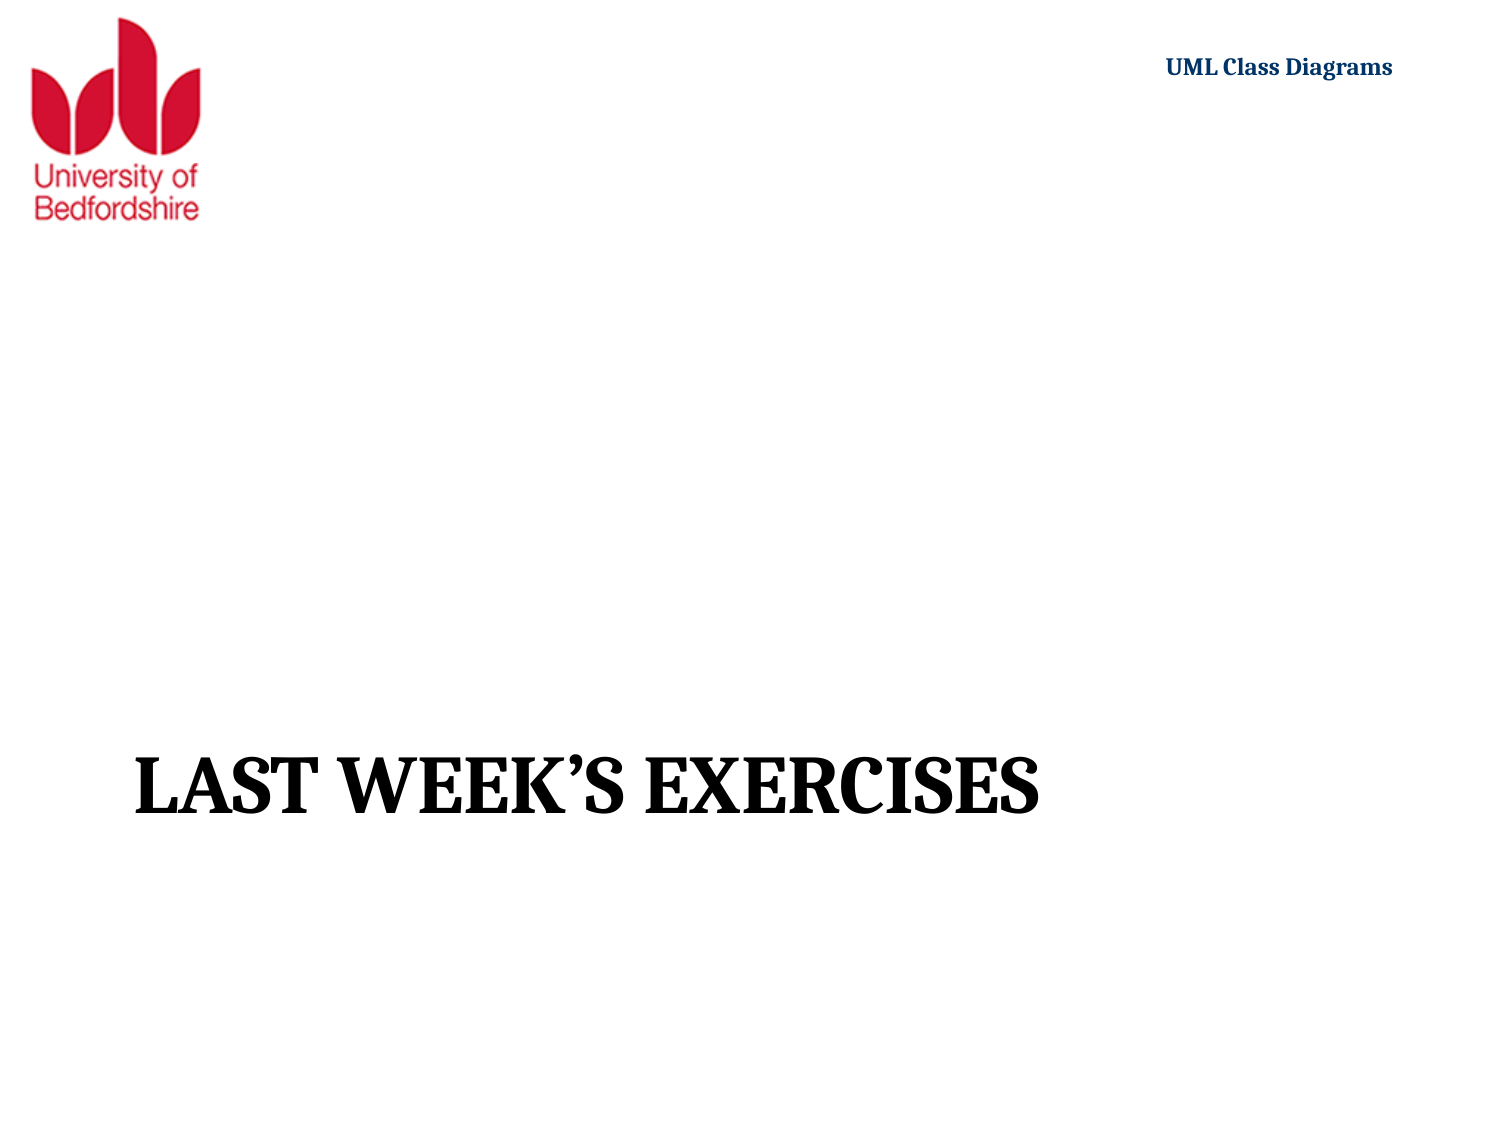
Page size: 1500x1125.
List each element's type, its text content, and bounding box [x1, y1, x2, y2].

title Last Week’s Exercises [118, 722, 1394, 947]
picture [0, 0, 237, 236]
